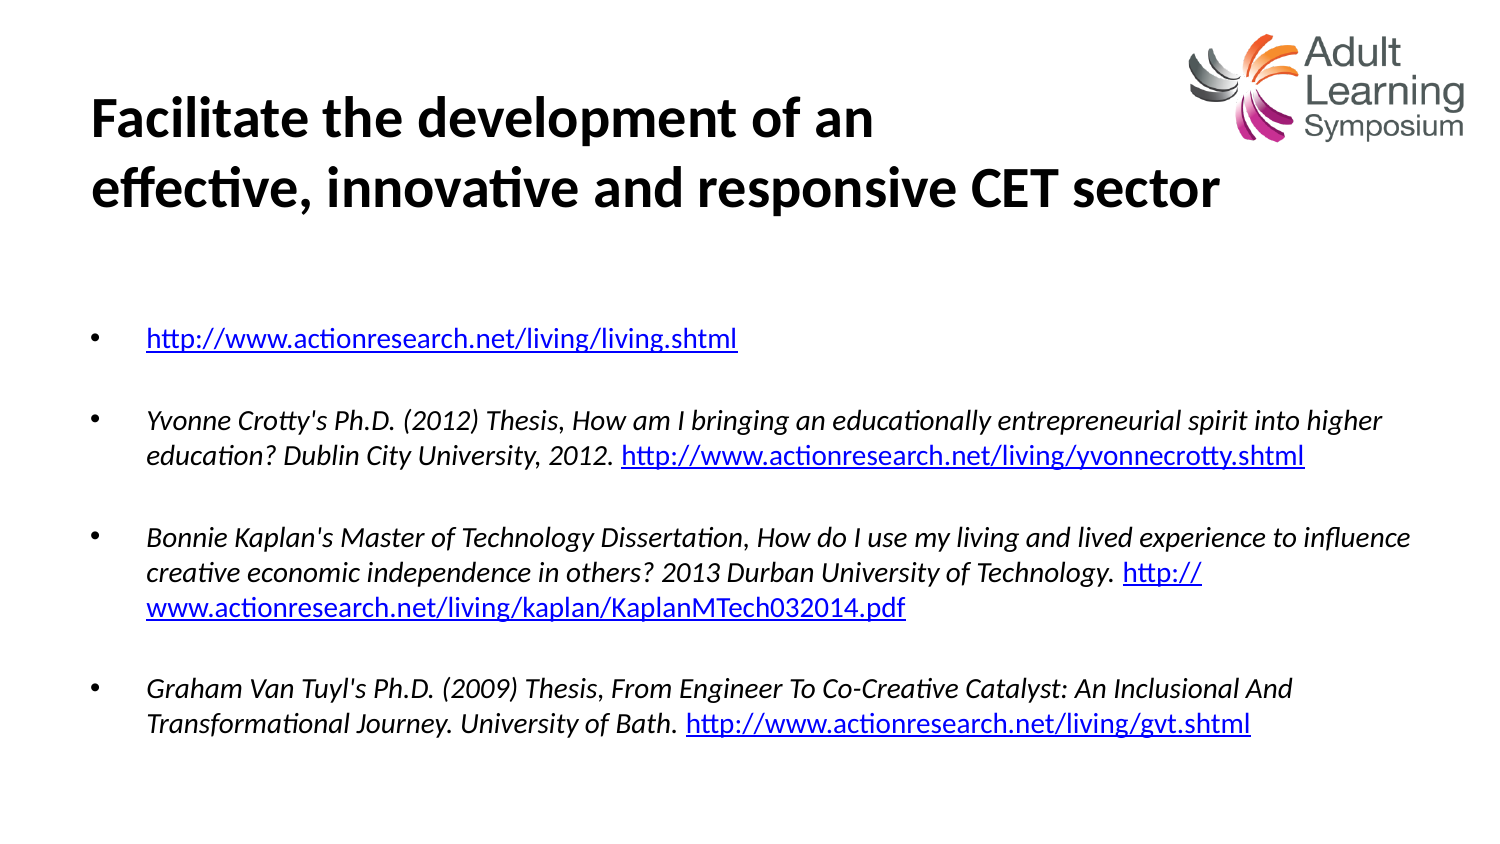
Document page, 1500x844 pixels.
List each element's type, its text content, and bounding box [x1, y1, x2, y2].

list http://www.actionresearch.net/living/living.shtml Yvonne Crotty's Ph.D. (2012) Thesis, How am I bringing an educationally entrepreneurial spirit into higher education? Dublin City University, 2012. http://www.actionresearch.net/living/yvonnecrotty.shtml Bonnie Kaplan's Master of Technology Dissertation, How do I use my living and lived experience to influence creative economic independence in others? 2013 Durban University of Technology. http://www.actionresearch.net/living/kaplan/KaplanMTech032014.pdf Graham Van Tuyl's Ph.D. (2009) Thesis, From Engineer To Co-Creative Catalyst: An Inclusional And Transformational Journey. University of Bath. http://www.actionresearch.net/living/gvt.shtml [75, 312, 1447, 844]
title Facilitate the development of an effective, innovative and responsive CET sector [76, 79, 1258, 220]
picture [1170, 20, 1476, 156]
